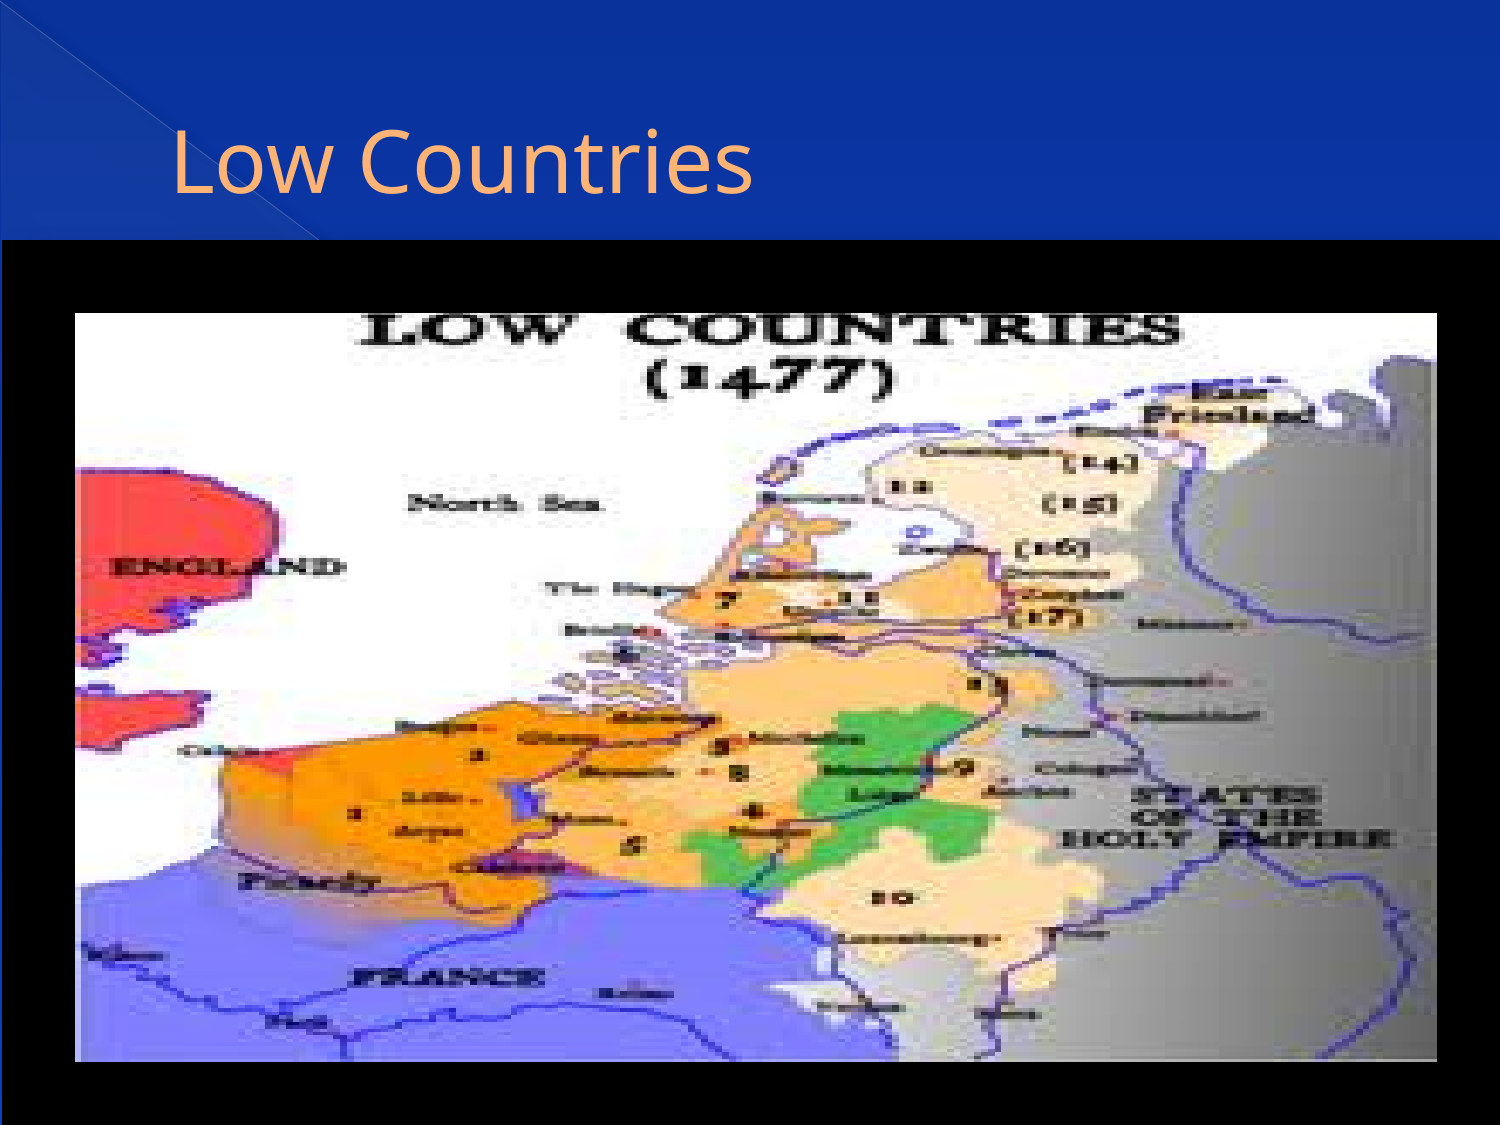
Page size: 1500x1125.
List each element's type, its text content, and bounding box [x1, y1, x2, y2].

title Low Countries [75, 43, 1425, 234]
picture [74, 312, 1438, 1063]
